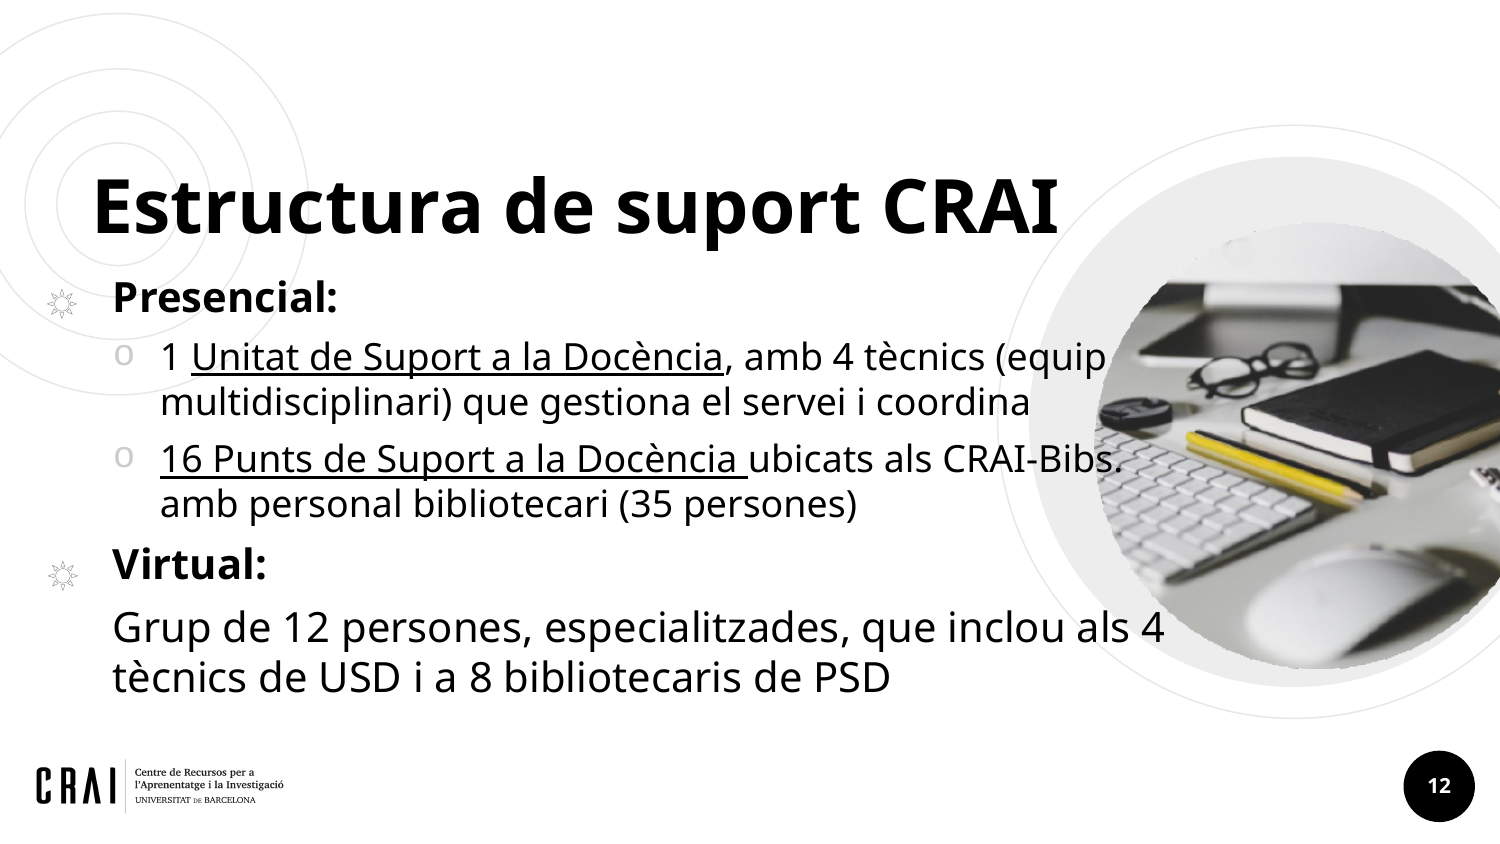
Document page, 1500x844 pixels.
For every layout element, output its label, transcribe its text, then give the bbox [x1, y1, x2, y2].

title Estructura de suport CRAI [76, 151, 1290, 264]
text_box [46, 558, 80, 593]
slide_number 12 [1403, 750, 1475, 823]
picture [1094, 222, 1500, 670]
text_box [45, 287, 79, 321]
list Presencial: 1 Unitat de Suport a la Docència, amb 4 tècnics (equip multidisciplinari) que gestiona el servei i coordina 16 Punts de Suport a la Docència ubicats als CRAI-Bibs. amb personal bibliotecari (35 persones) Virtual: Grup de 12 persones, especialitzades, que inclou als 4 tècnics de USD i a 8 bibliotecaris de PSD [97, 255, 1183, 685]
picture [30, 739, 303, 832]
